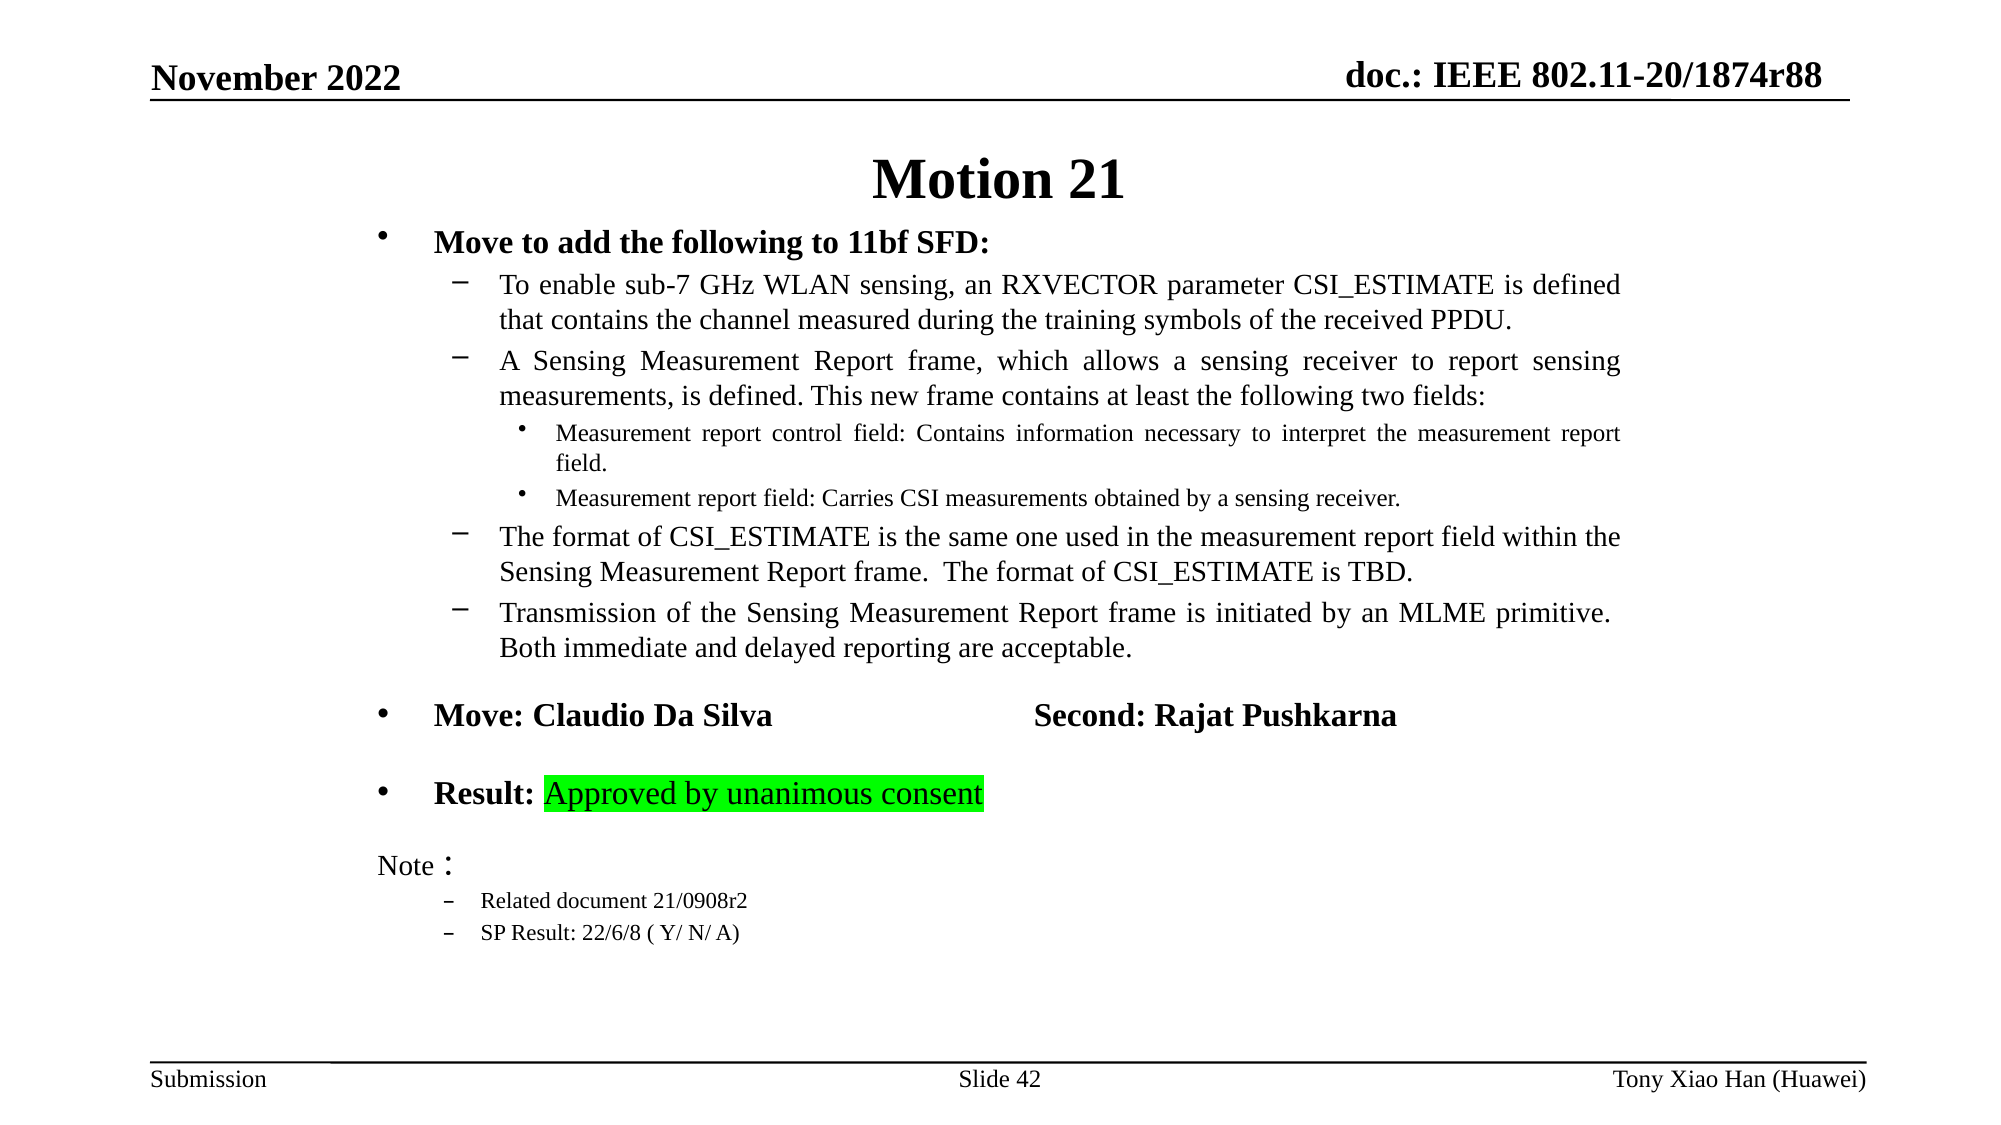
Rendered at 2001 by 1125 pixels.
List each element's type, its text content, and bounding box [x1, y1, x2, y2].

text_box Motion 21 [362, 87, 1638, 212]
text_box Move to add the following to 11bf SFD: To enable sub-7 GHz WLAN sensing, an RXVECTOR parameter CSI_ESTIMATE is defined that contains the channel measured during the training symbols of the received PPDU. A Sensing Measurement Report frame, which allows a sensing receiver to report sensing measurements, is defined. This new frame contains at least the following two fields: Measurement report control field: Contains information necessary to interpret the measurement report field. Measurement report field: Carries CSI measurements obtained by a sensing receiver. The format of CSI_ESTIMATE is the same one used in the measurement report field within the Sensing Measurement Report frame. The format of CSI_ESTIMATE is TBD. Transmission of the Sensing Measurement Report frame is initiated by an MLME primitive. Both immediate and delayed reporting are acceptable. Move: Claudio Da Silva Second: Rajat Pushkarna Result: Approved by unanimous consent Note： Related document 21/0908r2 SP Result: 22/6/8 ( Y/ N/ A) [362, 212, 1638, 900]
